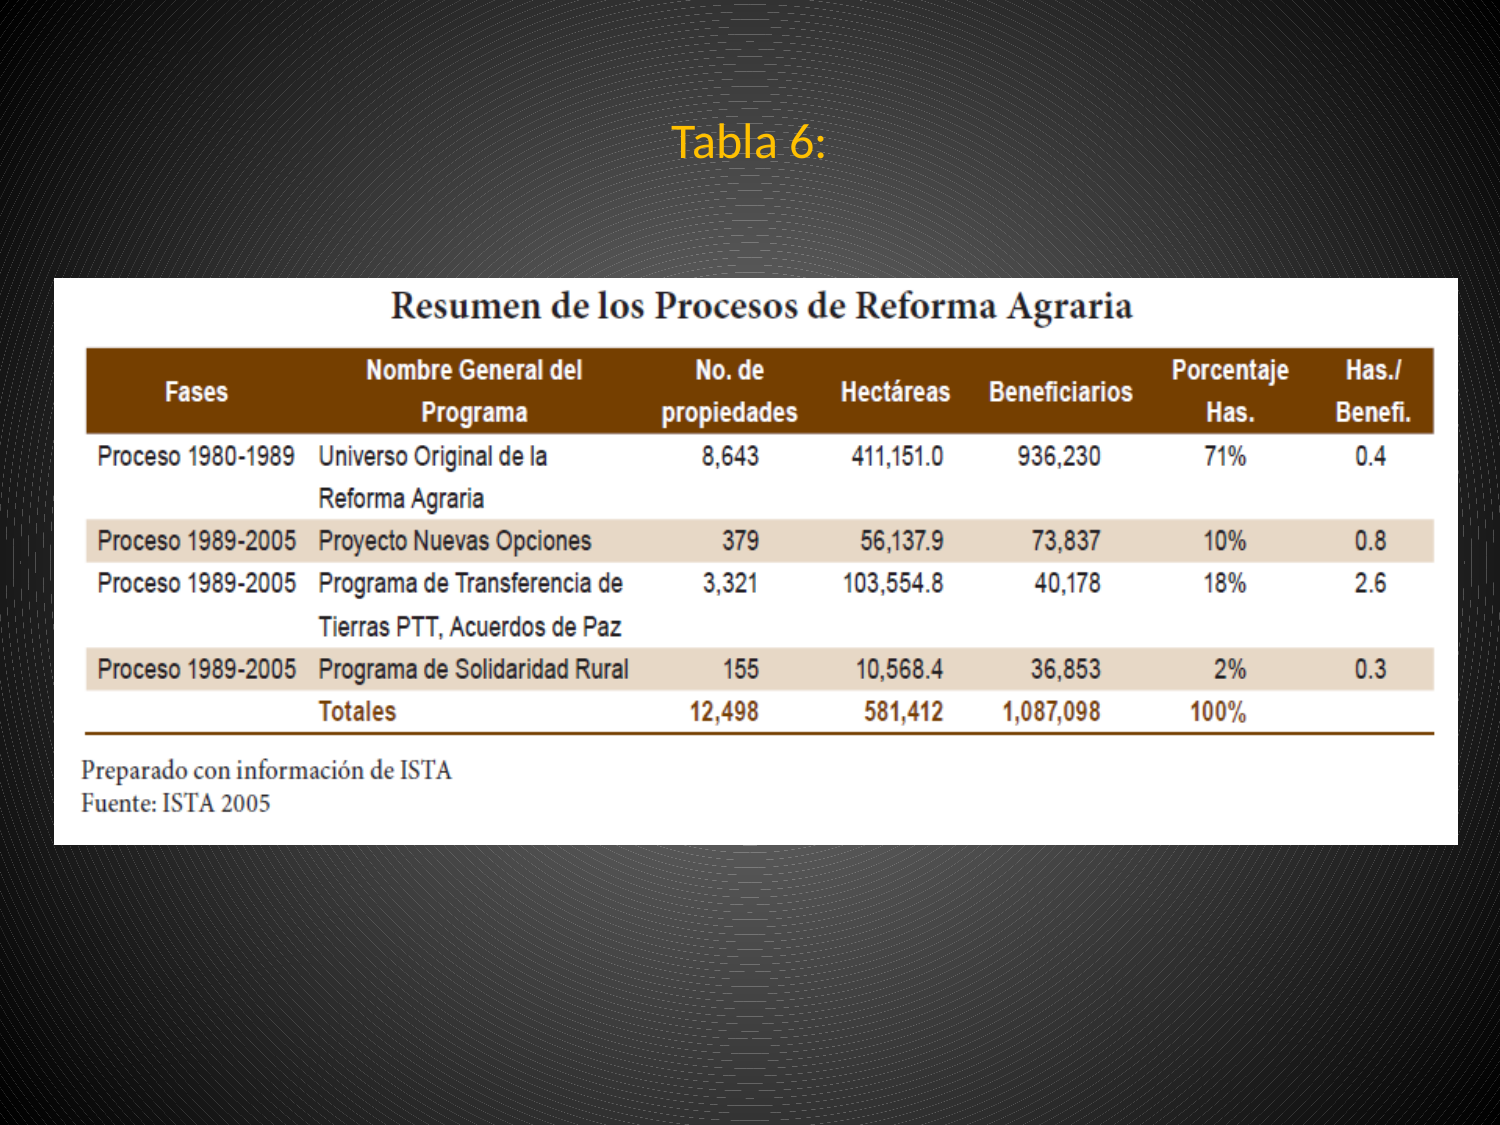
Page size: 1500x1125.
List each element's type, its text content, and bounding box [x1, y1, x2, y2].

title Tabla 6: [75, 45, 1425, 233]
picture [54, 278, 1458, 845]
